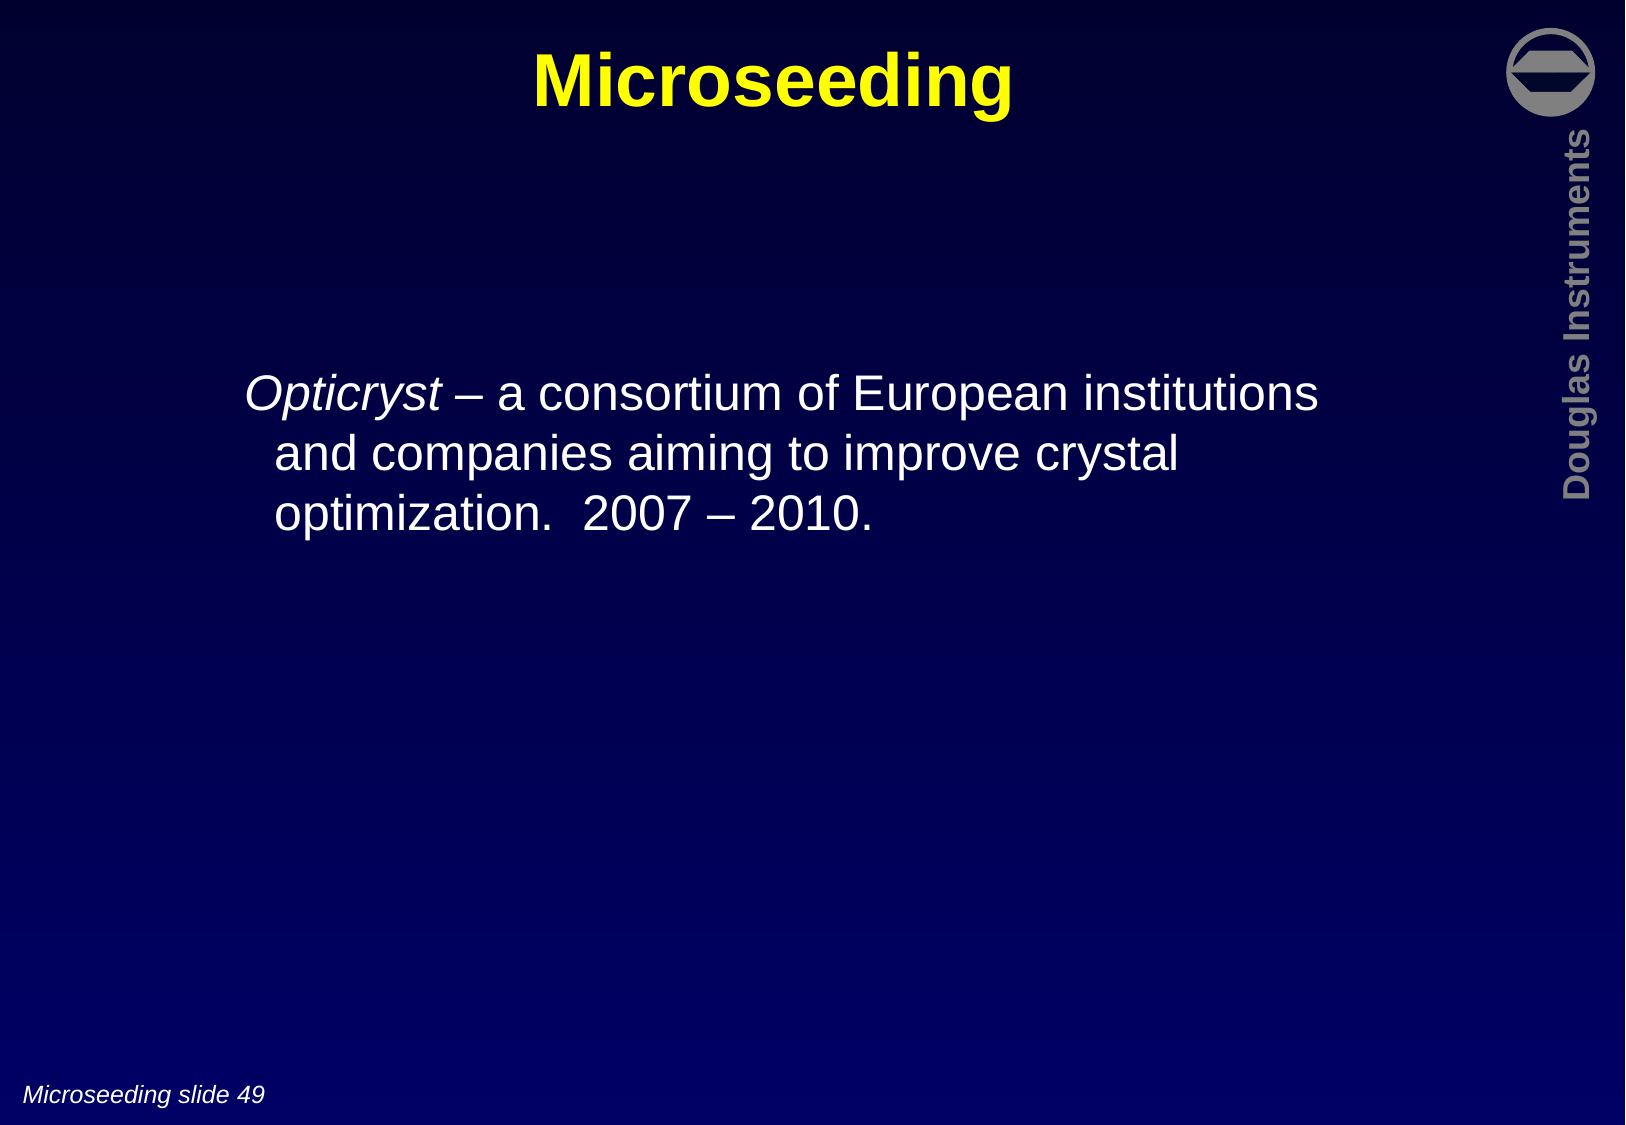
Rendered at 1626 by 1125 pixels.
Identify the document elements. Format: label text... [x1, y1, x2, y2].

text_box Microseeding [0, 24, 1587, 130]
text_box Opticryst – a consortium of European institutions and companies aiming to improve crystal optimization. 2007 – 2010. [244, 310, 1375, 541]
